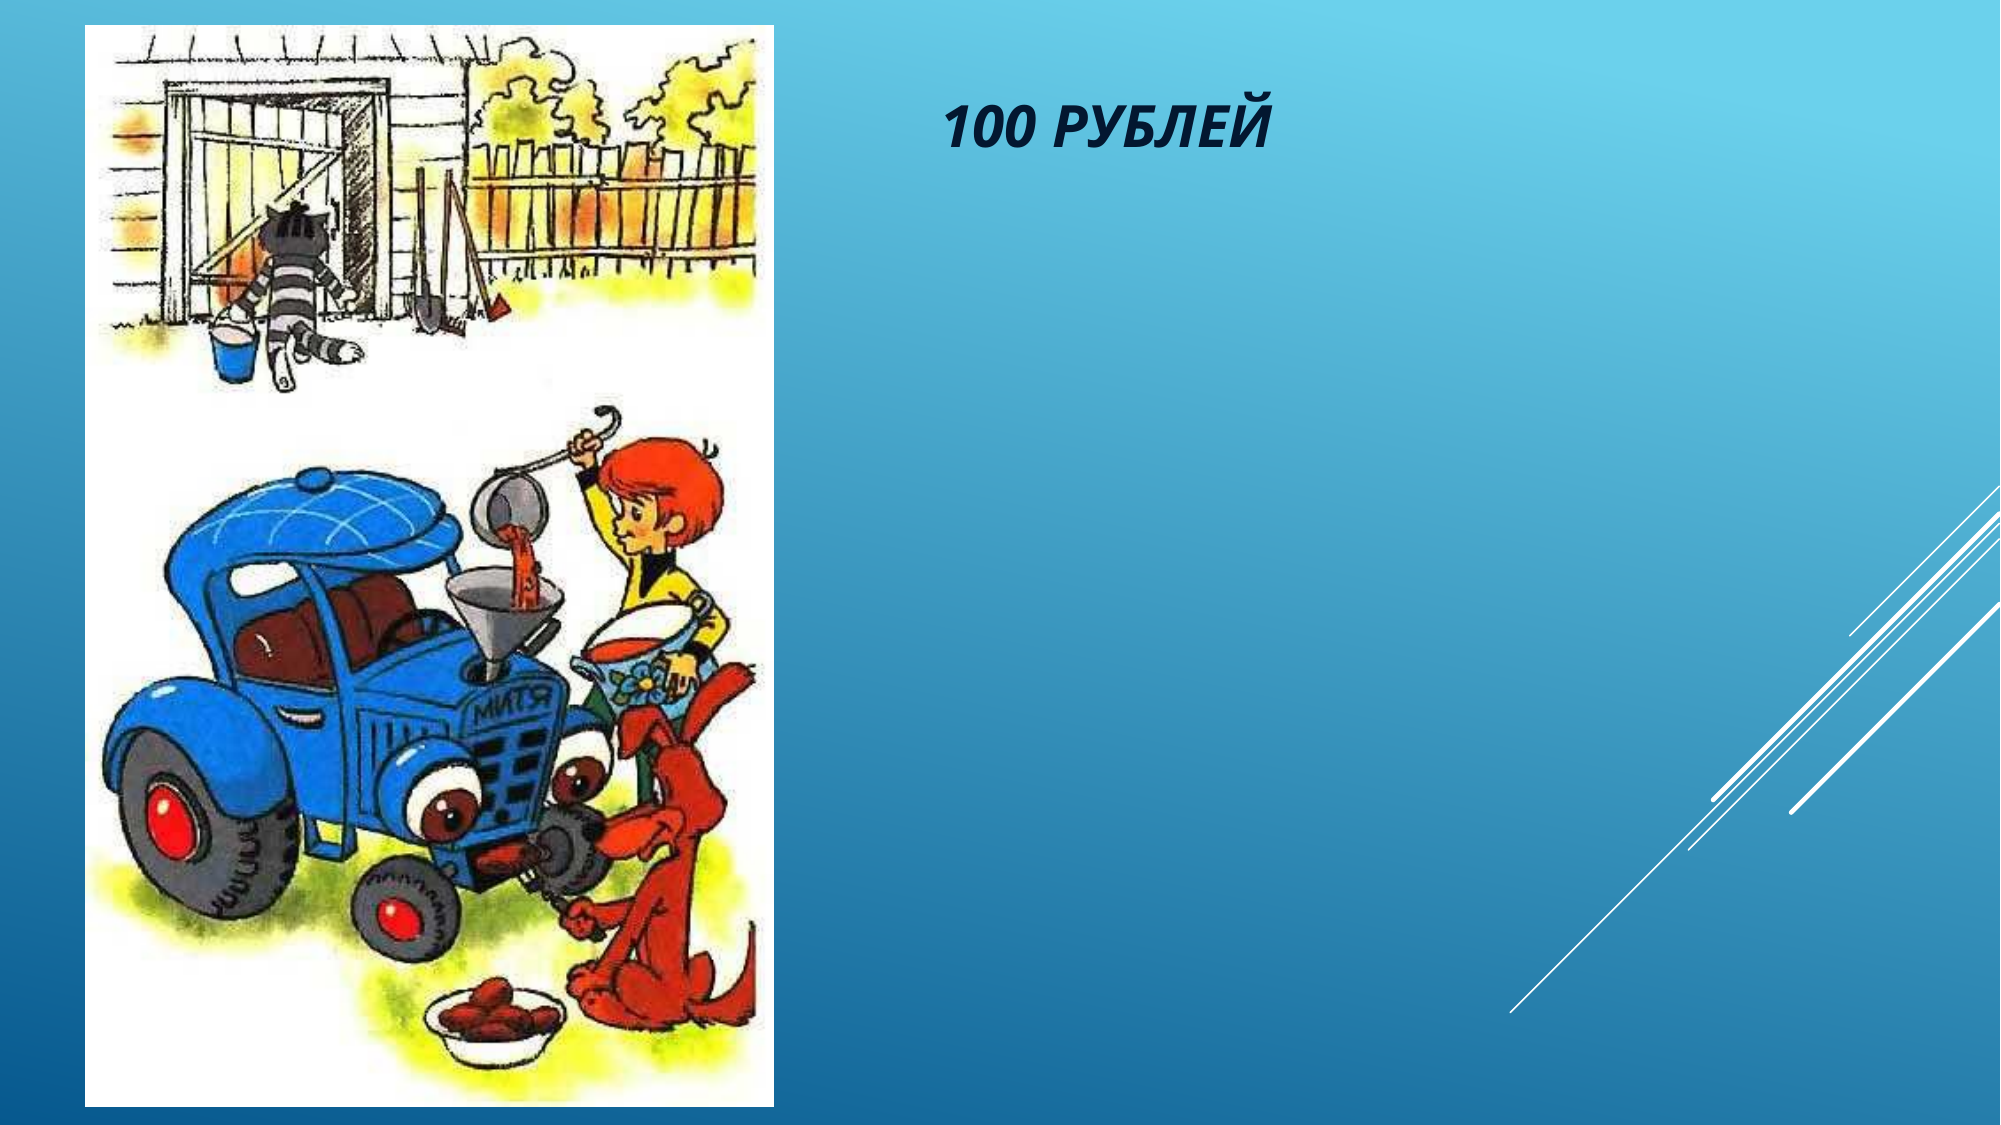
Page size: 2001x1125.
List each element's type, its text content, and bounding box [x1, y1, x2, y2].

title 100 рублей [846, 25, 1288, 224]
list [84, 25, 774, 1107]
